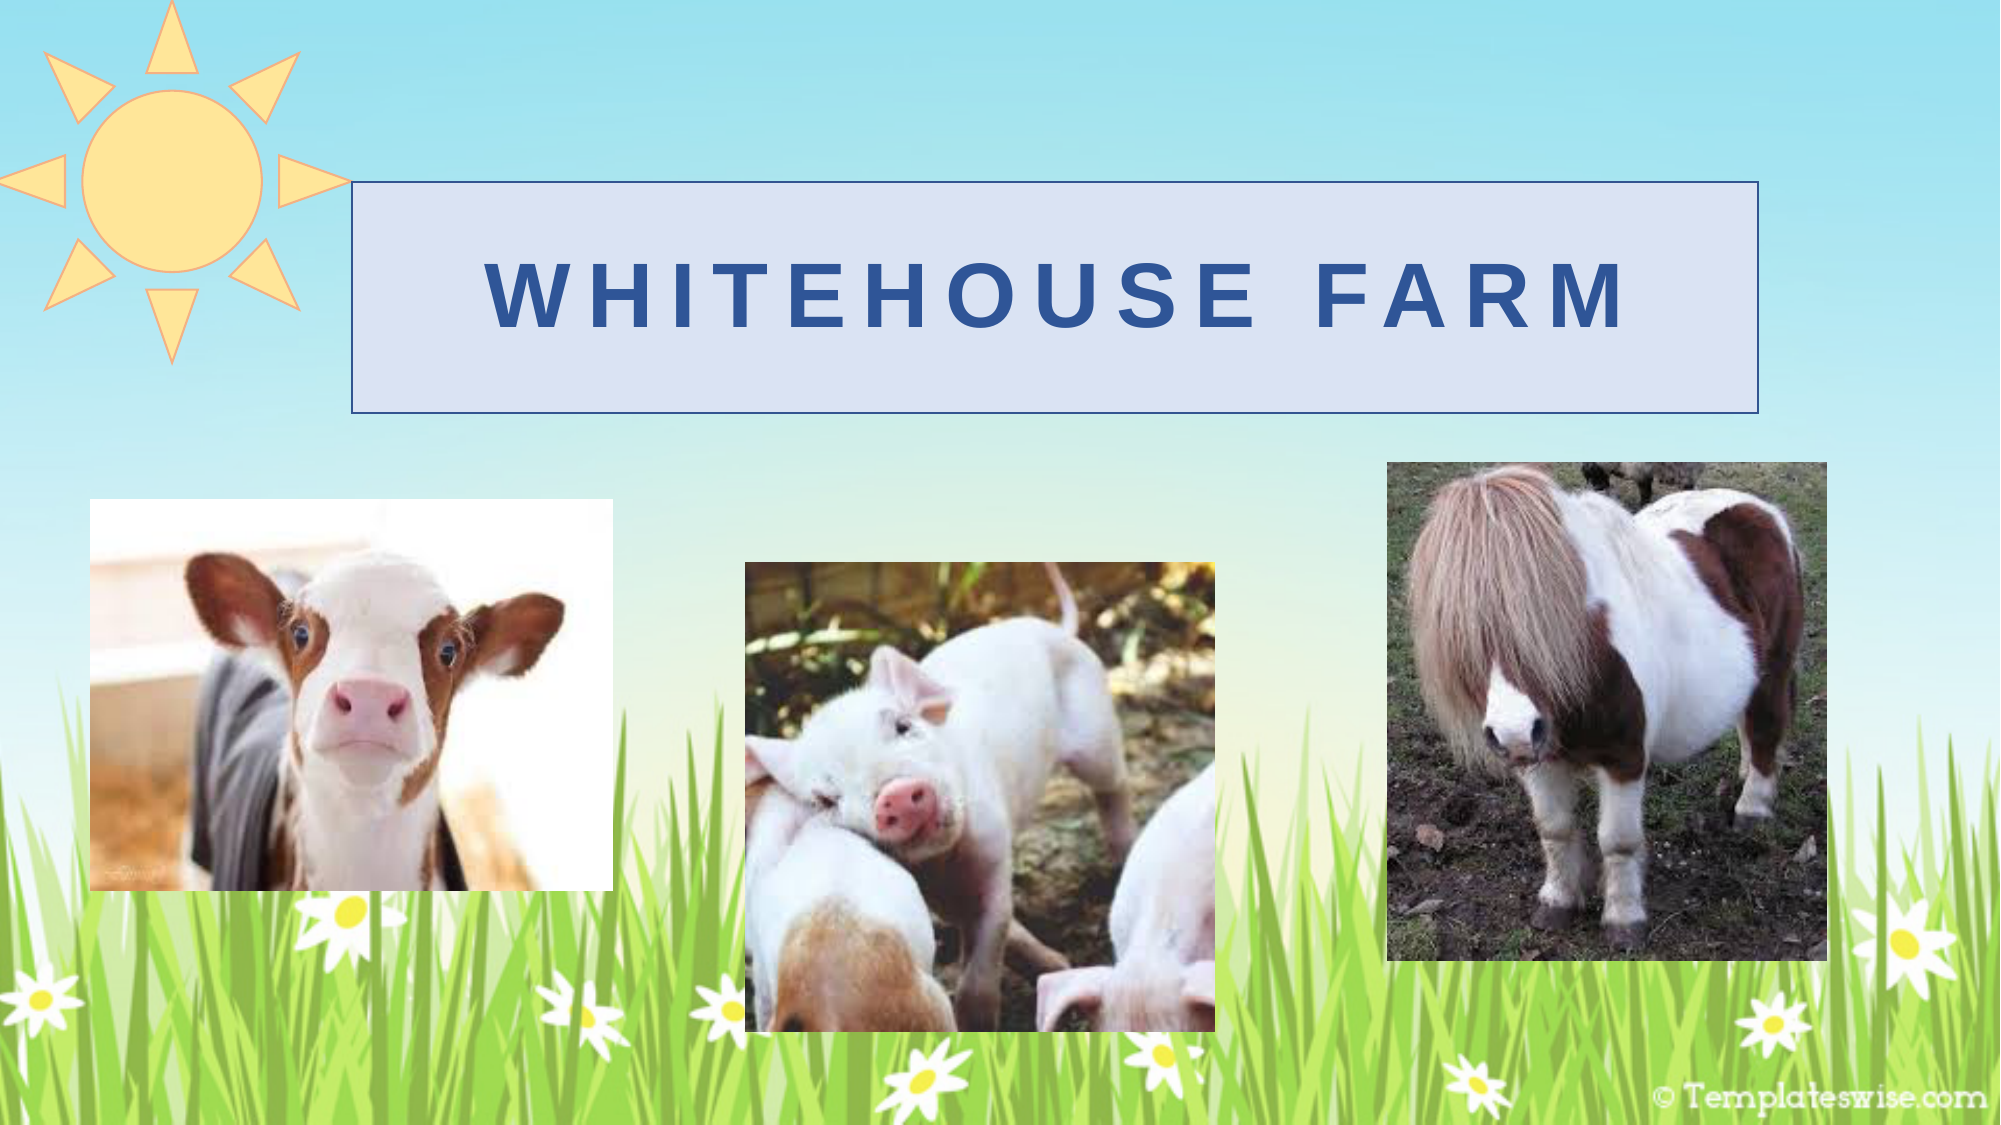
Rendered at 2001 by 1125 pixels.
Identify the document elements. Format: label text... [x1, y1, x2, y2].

picture [745, 562, 1215, 1032]
text_box [278, 153, 354, 209]
text_box [81, 89, 263, 274]
text_box [227, 237, 302, 312]
text_box [144, 288, 200, 366]
text_box Whitehouse Farm [351, 181, 1759, 414]
text_box [227, 50, 302, 126]
picture [1387, 462, 1827, 961]
text_box [224, 499, 1886, 1032]
picture [90, 499, 613, 891]
text_box [0, 153, 67, 209]
text_box [43, 50, 117, 126]
text_box [144, 0, 200, 75]
text_box [43, 237, 117, 312]
